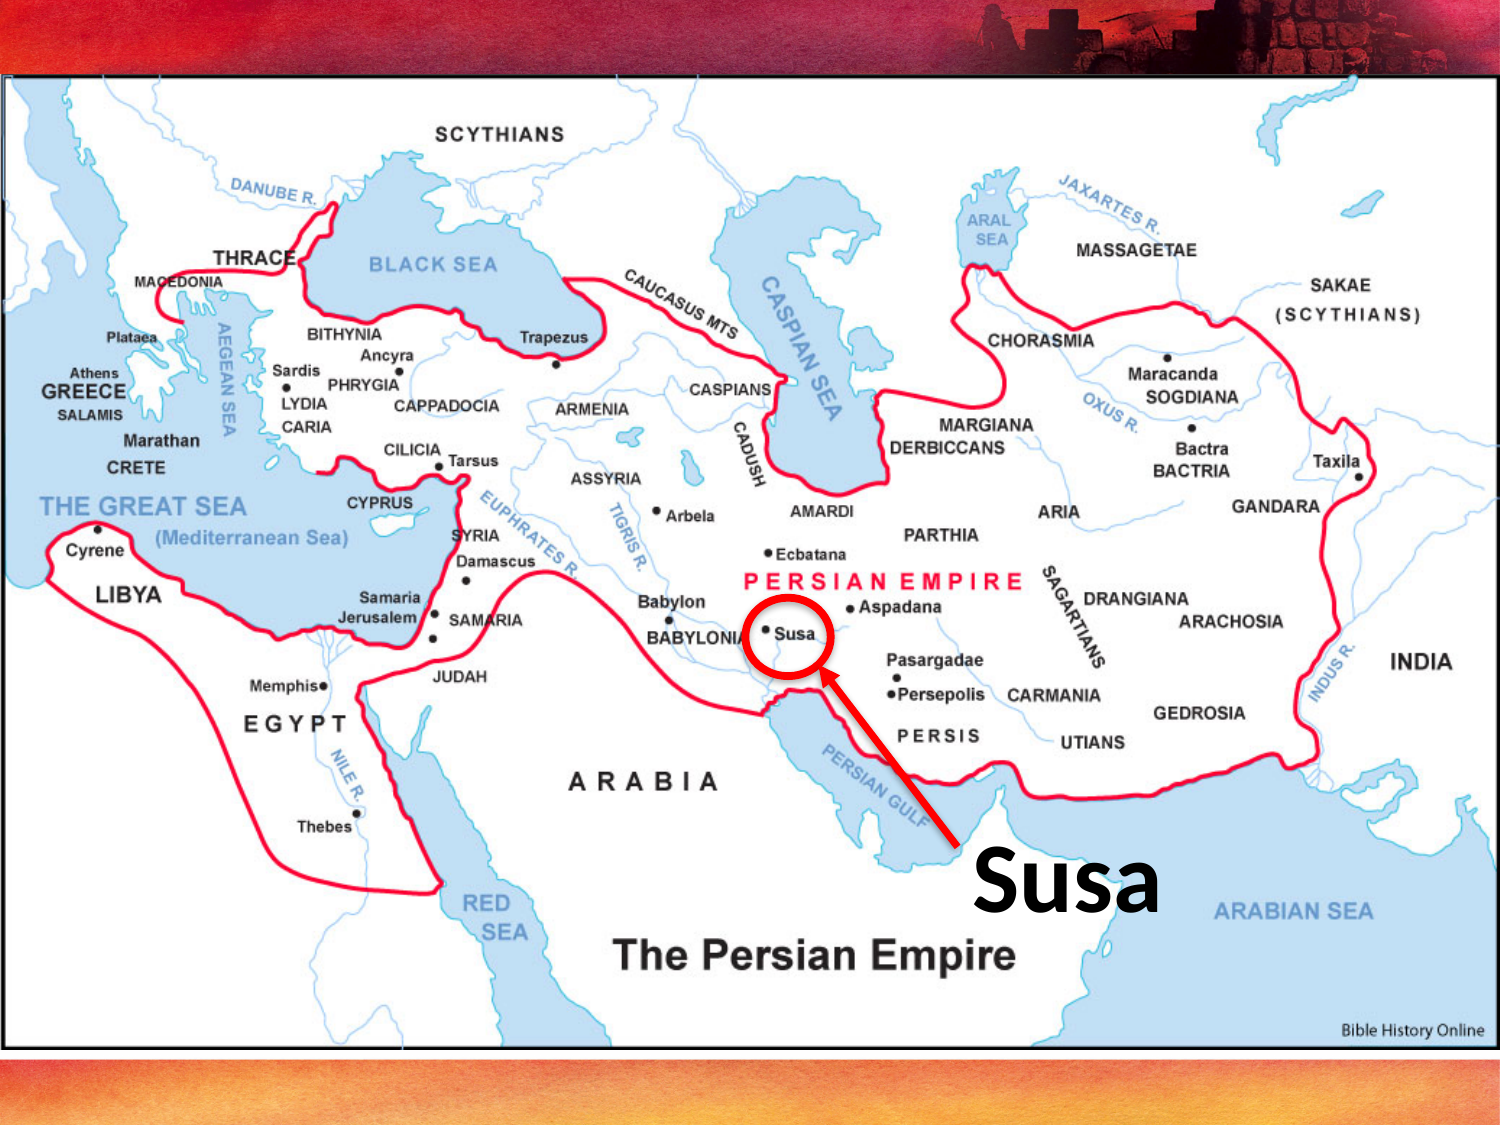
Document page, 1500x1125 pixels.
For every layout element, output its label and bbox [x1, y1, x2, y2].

picture [0, 0, 1500, 1125]
text_box [818, 664, 958, 848]
